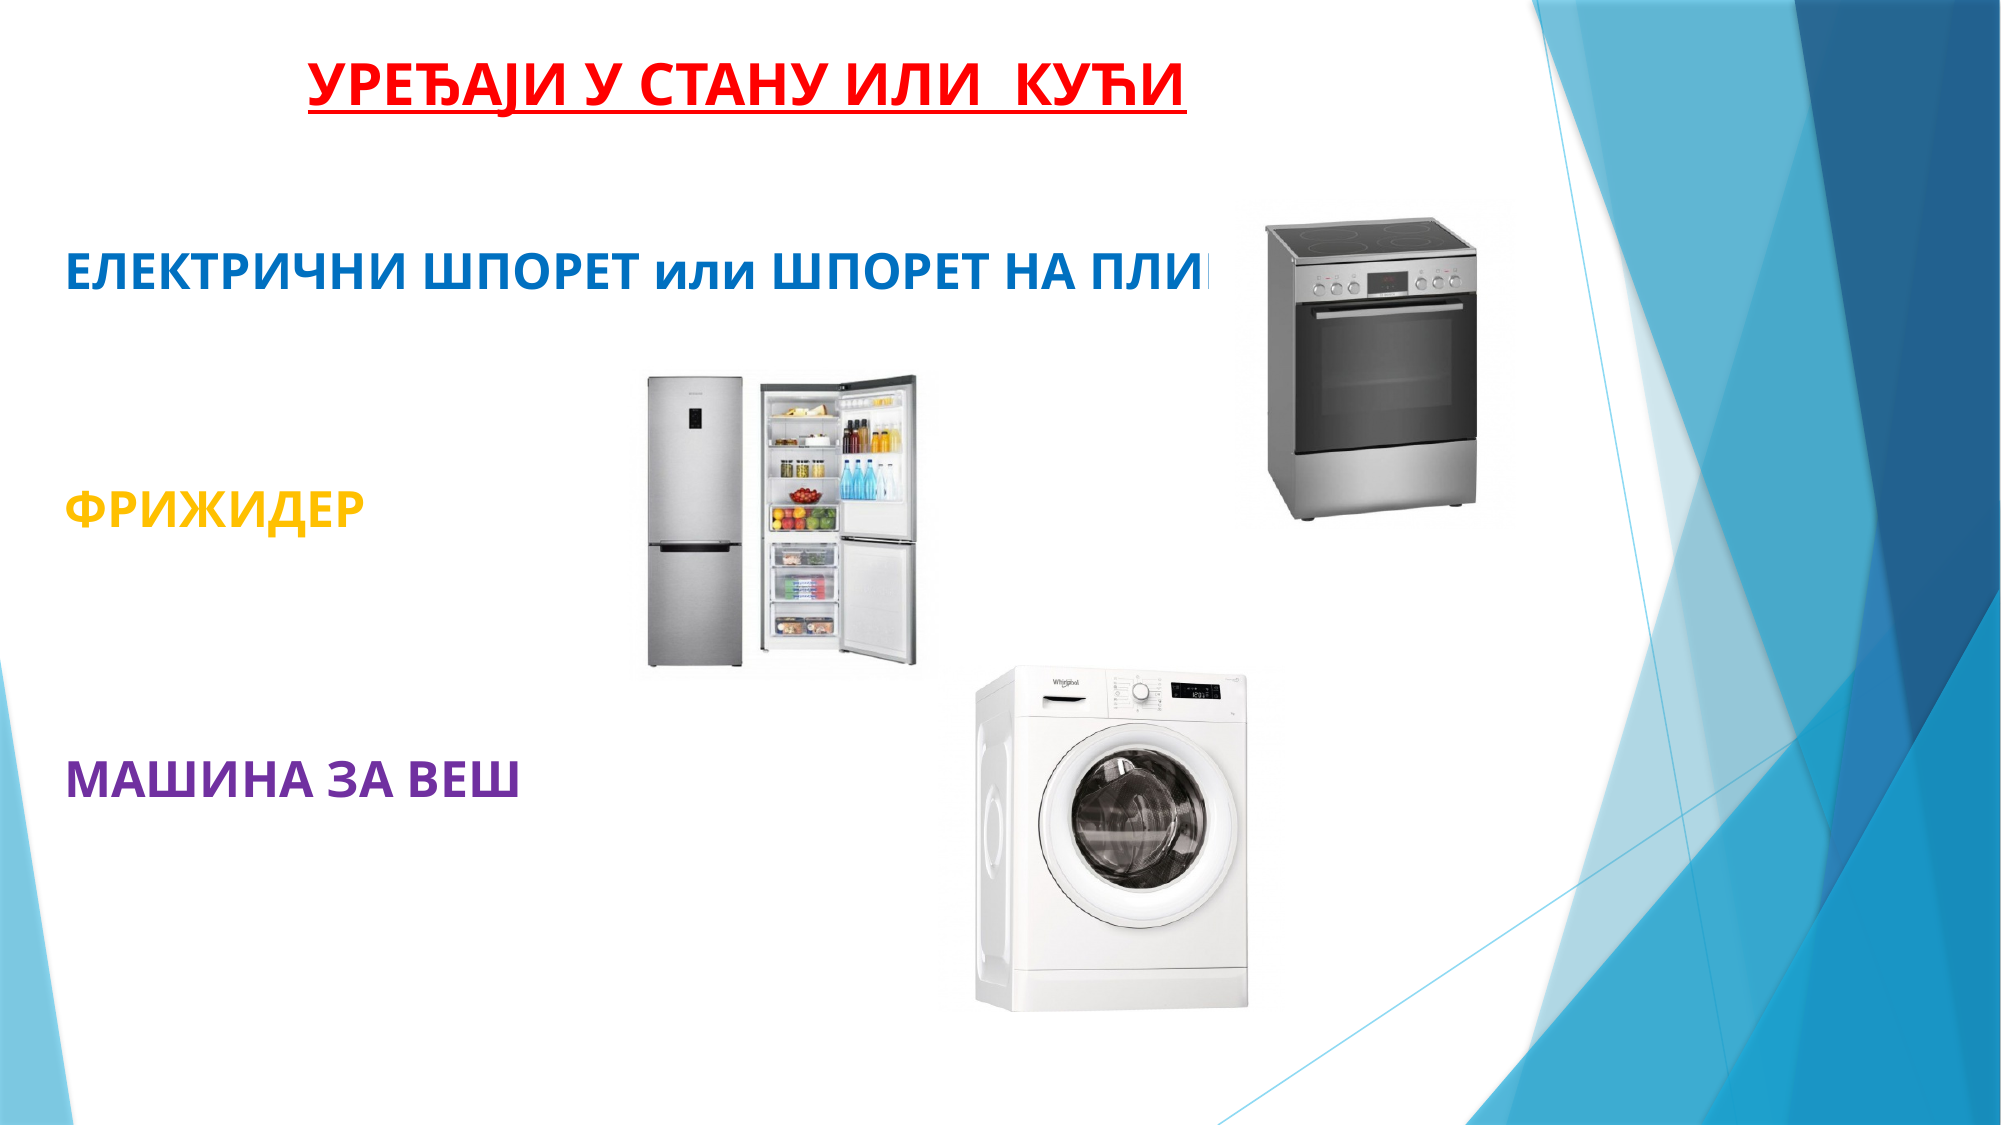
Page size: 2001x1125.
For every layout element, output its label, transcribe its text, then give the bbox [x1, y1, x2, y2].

picture [626, 347, 1286, 1013]
picture [1209, 198, 1540, 530]
text_box ФРИЖИДЕР [49, 469, 496, 545]
text_box ЕЛЕКТРИЧНИ ШПОРЕТ или ШПОРЕТ НА ПЛИН [49, 232, 1204, 308]
text_box УРЕЂАЈИ У СТАНУ ИЛИ КУЋИ [278, 39, 1216, 125]
text_box МАШИНА ЗА ВЕШ [49, 739, 846, 815]
